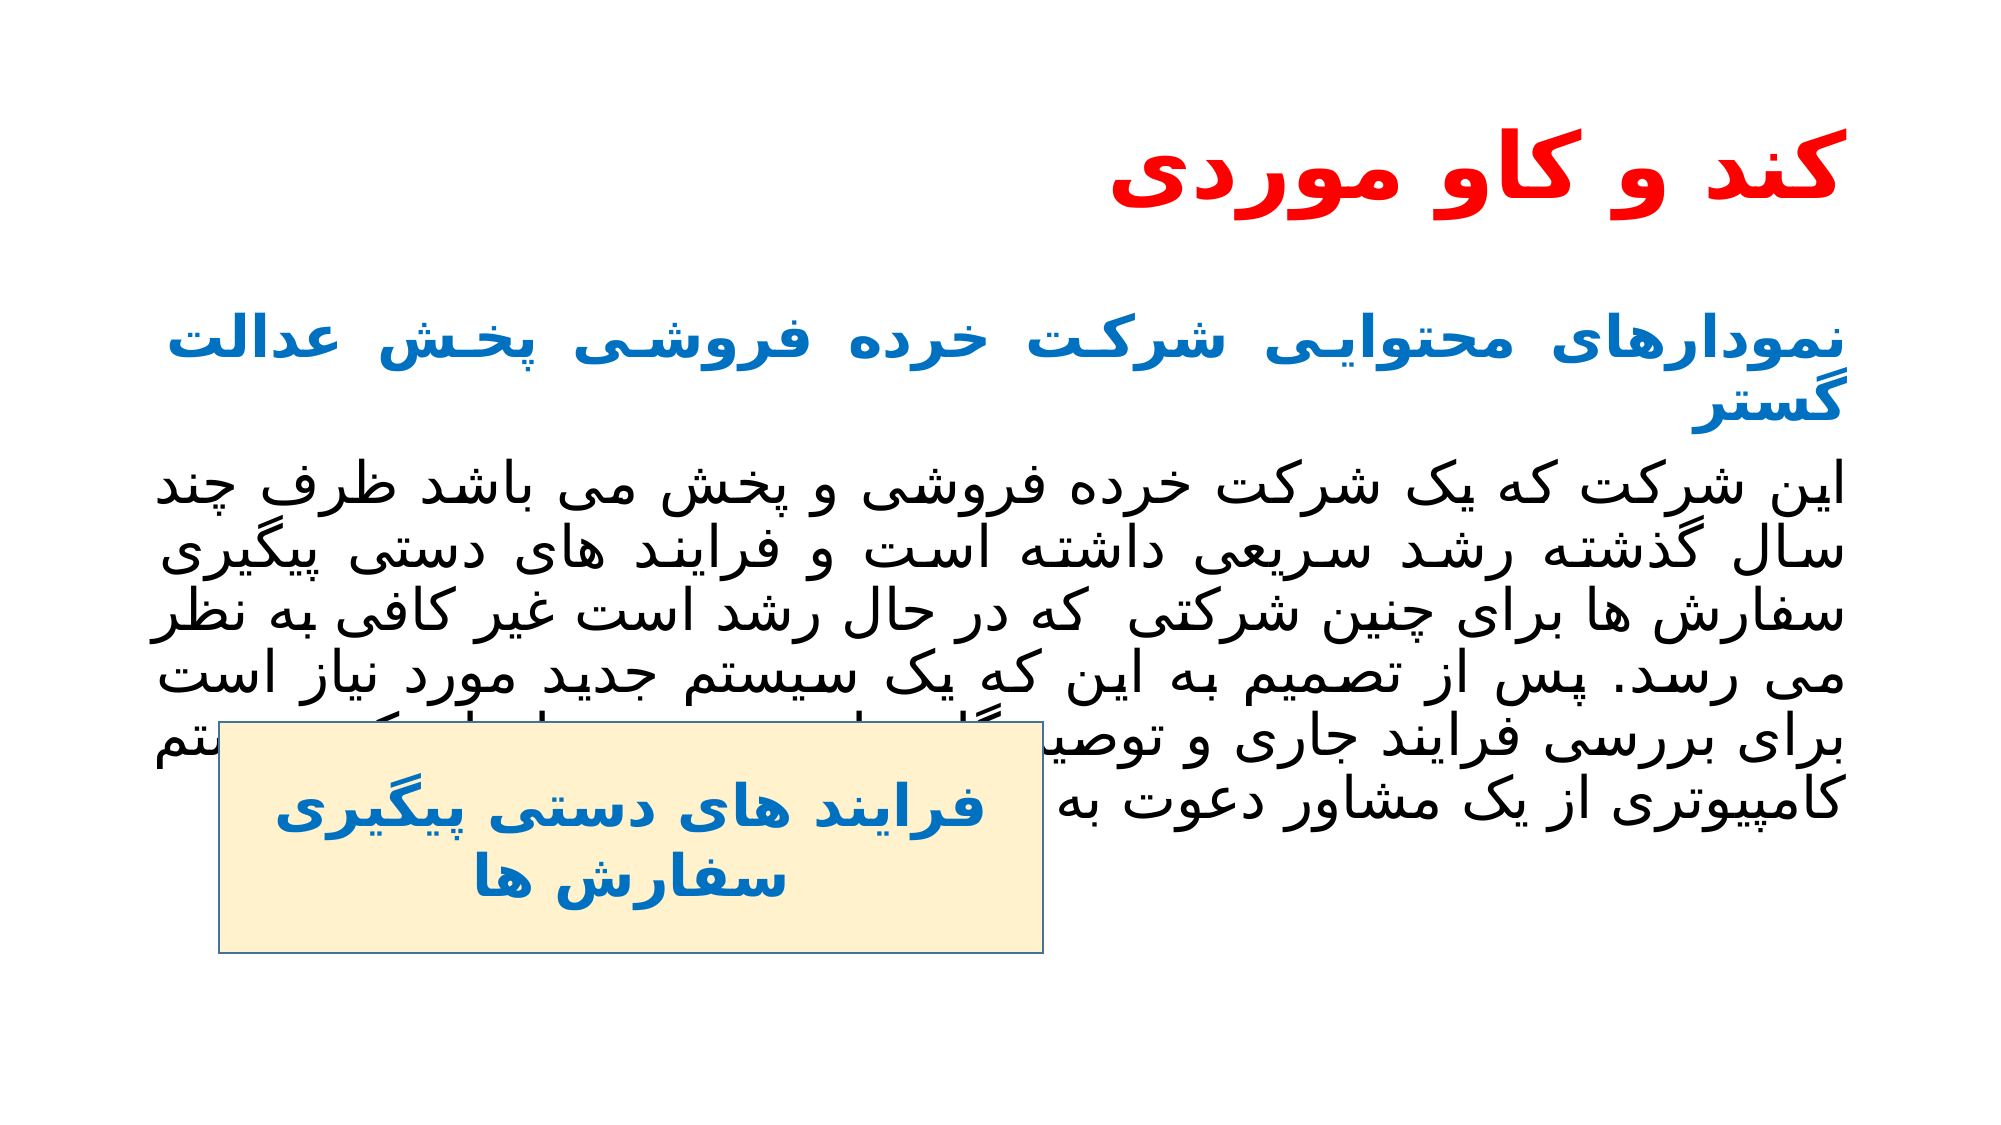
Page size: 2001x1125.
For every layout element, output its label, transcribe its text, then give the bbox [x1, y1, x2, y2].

text_box فرایند های دستی پیگیری سفارش ها [218, 721, 1044, 954]
title کند و کاو موردی [137, 59, 1863, 278]
list نمودارهای محتوایی شرکت خرده فروشی پخش عدالت گستر این شرکت که یک شرکت خرده فروشی و پخش می باشد ظرف چند سال گذشته رشد سریعی داشته است و فرایند های دستی پیگیری سفارش ها برای چنین شرکتی که در حال رشد است غیر کافی به نظر می رسد. پس از تصمیم به این که یک سیستم جدید مورد نیاز است برای بررسی فرایند جاری و توصیه گام هایی در جهت ایجاد یک سیستم کامپیوتری از یک مشاور دعوت به عمل امد. [137, 299, 1863, 1014]
